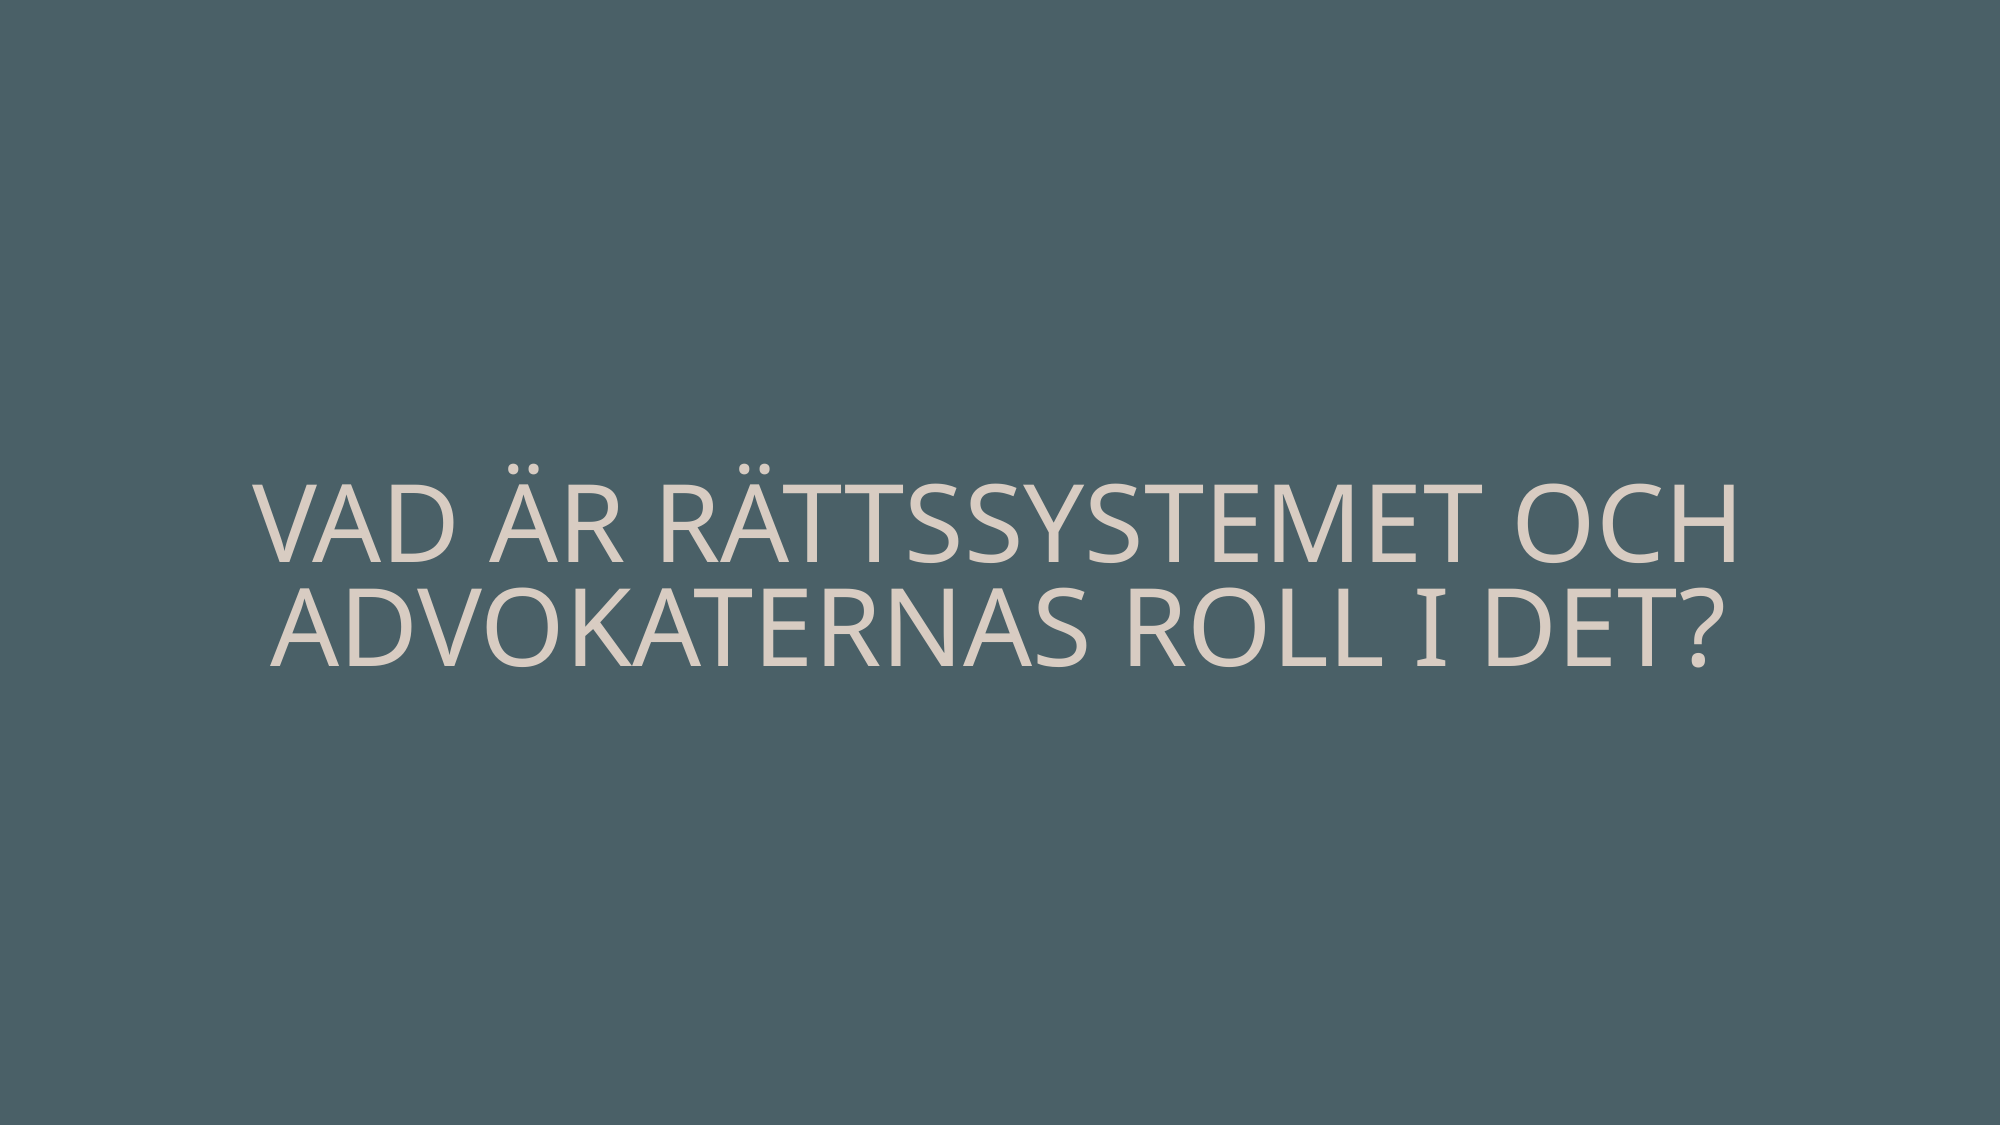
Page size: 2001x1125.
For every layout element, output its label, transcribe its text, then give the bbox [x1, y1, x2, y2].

title Vad är rättssystemet och advokaternas roll i det? [136, 415, 1862, 752]
